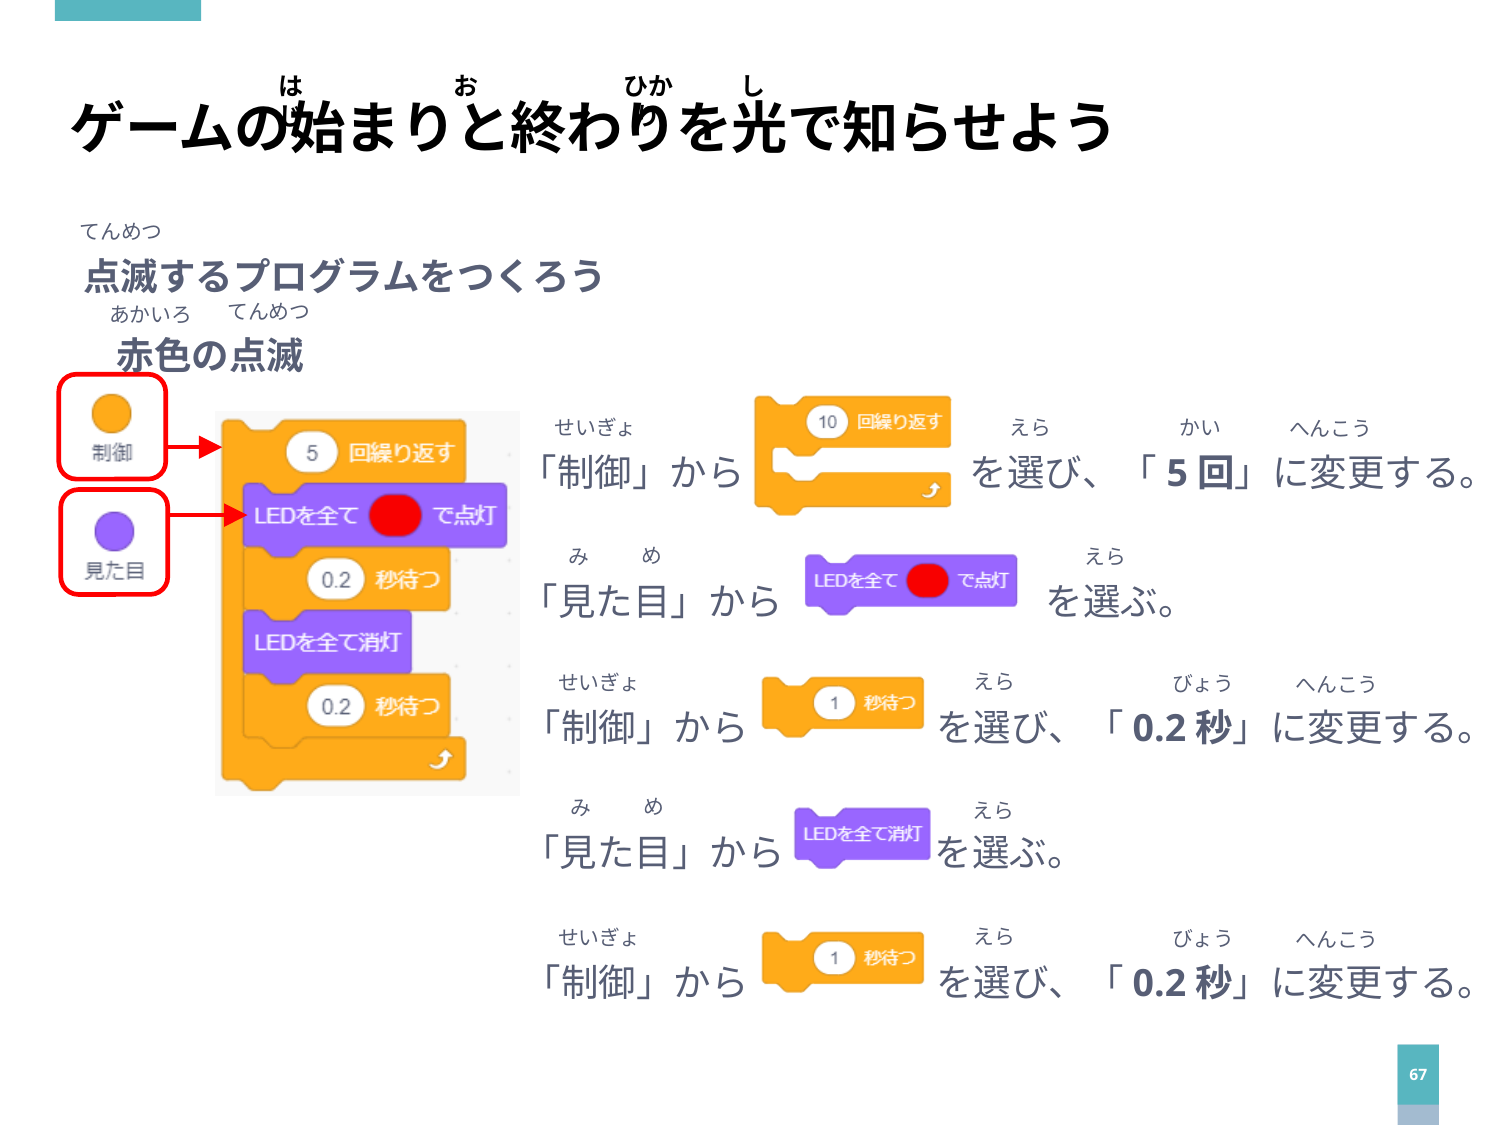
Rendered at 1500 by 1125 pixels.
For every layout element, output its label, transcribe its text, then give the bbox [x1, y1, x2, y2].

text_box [508, 906, 1486, 1002]
title ゲームの始まりと終わりを光で知らせよう [54, 92, 1430, 169]
text_box し [706, 63, 800, 109]
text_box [508, 651, 1486, 747]
text_box お [426, 63, 506, 109]
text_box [505, 388, 1500, 526]
text_box ひかり [601, 63, 695, 139]
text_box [505, 525, 1201, 621]
text_box 点滅するプログラムをつくろう [68, 200, 1465, 306]
picture [215, 411, 520, 796]
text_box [75, 279, 346, 375]
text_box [507, 776, 1113, 879]
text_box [60, 489, 168, 595]
text_box はじ [251, 63, 331, 139]
text_box てんめつ [63, 211, 179, 252]
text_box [58, 374, 166, 480]
